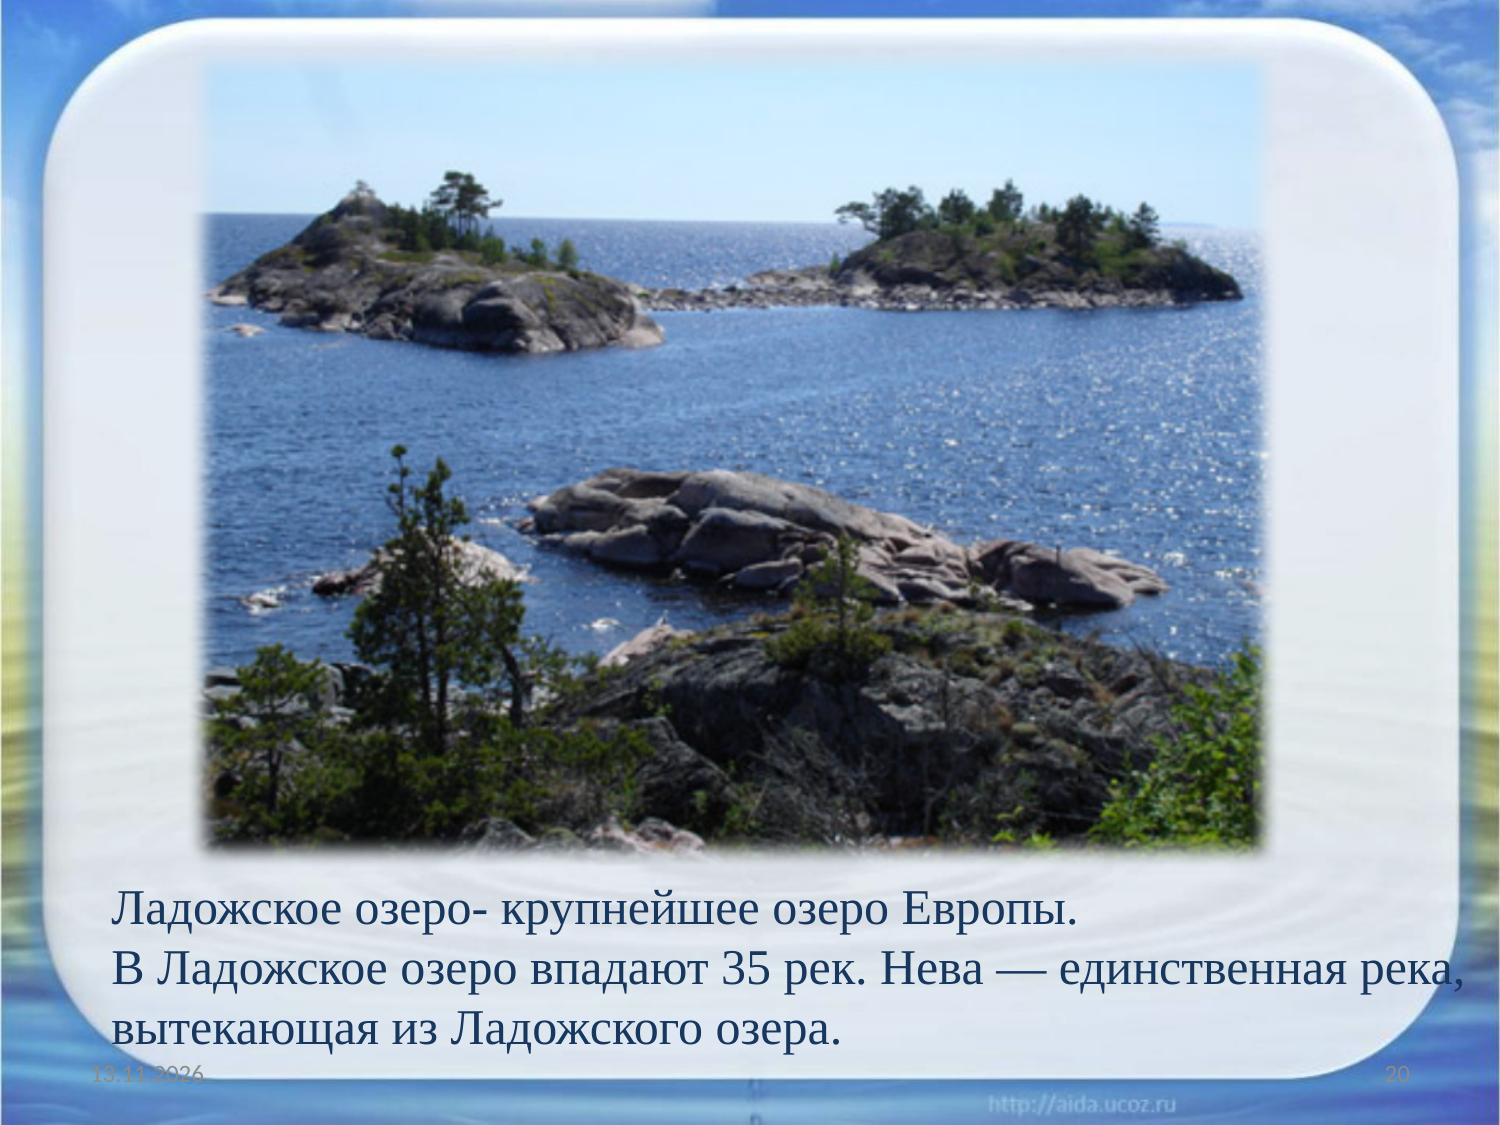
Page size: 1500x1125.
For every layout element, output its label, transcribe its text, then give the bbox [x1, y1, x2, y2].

text_box камыш [0, 0, 1500, 1125]
picture [187, 46, 1280, 868]
text_box Ладожское озеро- крупнейшее озеро Европы. В Ладожское озеро впадают 35 рек. Нева — единственная река, вытекающая из Ладожского озера. [96, 867, 1494, 1062]
slide_number 20 [1074, 1062, 1425, 1103]
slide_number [75, 1042, 425, 1103]
